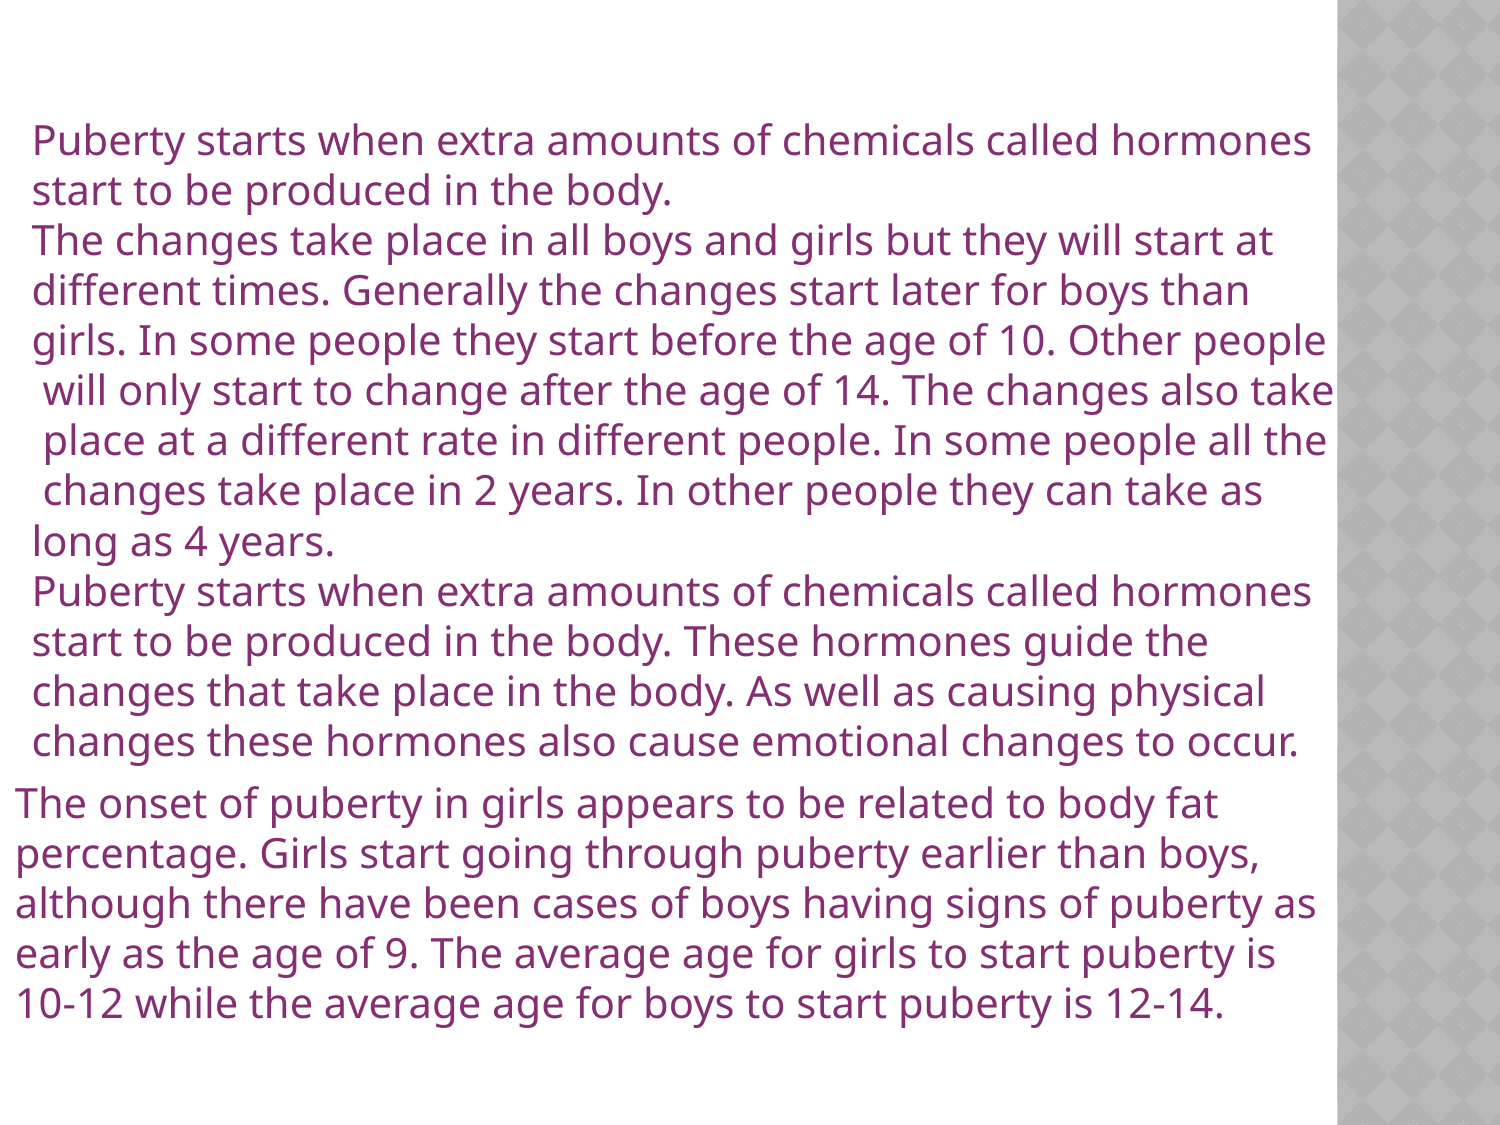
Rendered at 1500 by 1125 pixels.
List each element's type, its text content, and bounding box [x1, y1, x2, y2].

text_box Puberty starts when extra amounts of chemicals called hormones start to be produced in the body. The changes take place in all boys and girls but they will start at different times. Generally the changes start later for boys than girls. In some people they start before the age of 10. Other people will only start to change after the age of 14. The changes also take place at a different rate in different people. In some people all the changes take place in 2 years. In other people they can take as long as 4 years. Puberty starts when extra amounts of chemicals called hormones start to be produced in the body. These hormones guide the changes that take place in the body. As well as causing physical changes these hormones also cause emotional changes to occur. [16, 106, 1351, 772]
text_box The onset of puberty in girls appears to be related to body fat percentage. Girls start going through puberty earlier than boys, although there have been cases of boys having signs of puberty as early as the age of 9. The average age for girls to start puberty is 10-12 while the average age for boys to start puberty is 12-14. [0, 769, 1338, 1035]
